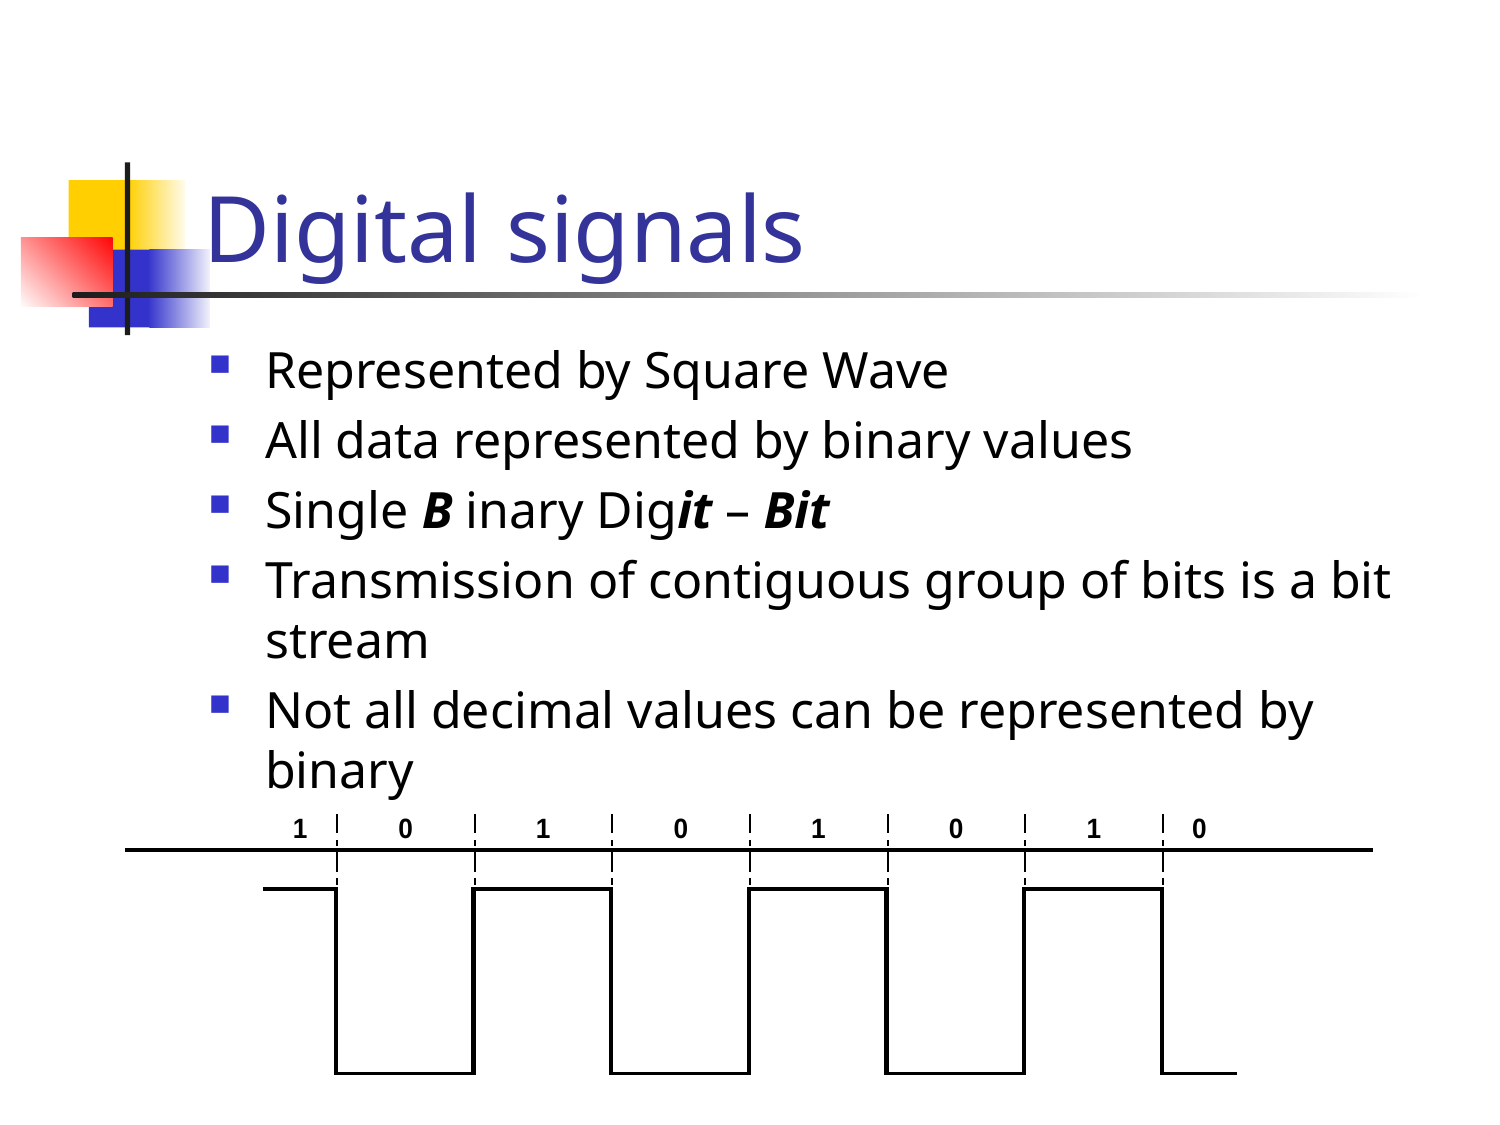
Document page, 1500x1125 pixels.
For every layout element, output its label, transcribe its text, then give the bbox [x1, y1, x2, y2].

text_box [124, 774, 1376, 1077]
list Represented by Square Wave All data represented by binary values Single B inary Digit – Bit Transmission of contiguous group of bits is a bit stream Not all decimal values can be represented by binary [193, 330, 1470, 1007]
title Digital signals [188, 101, 1468, 289]
